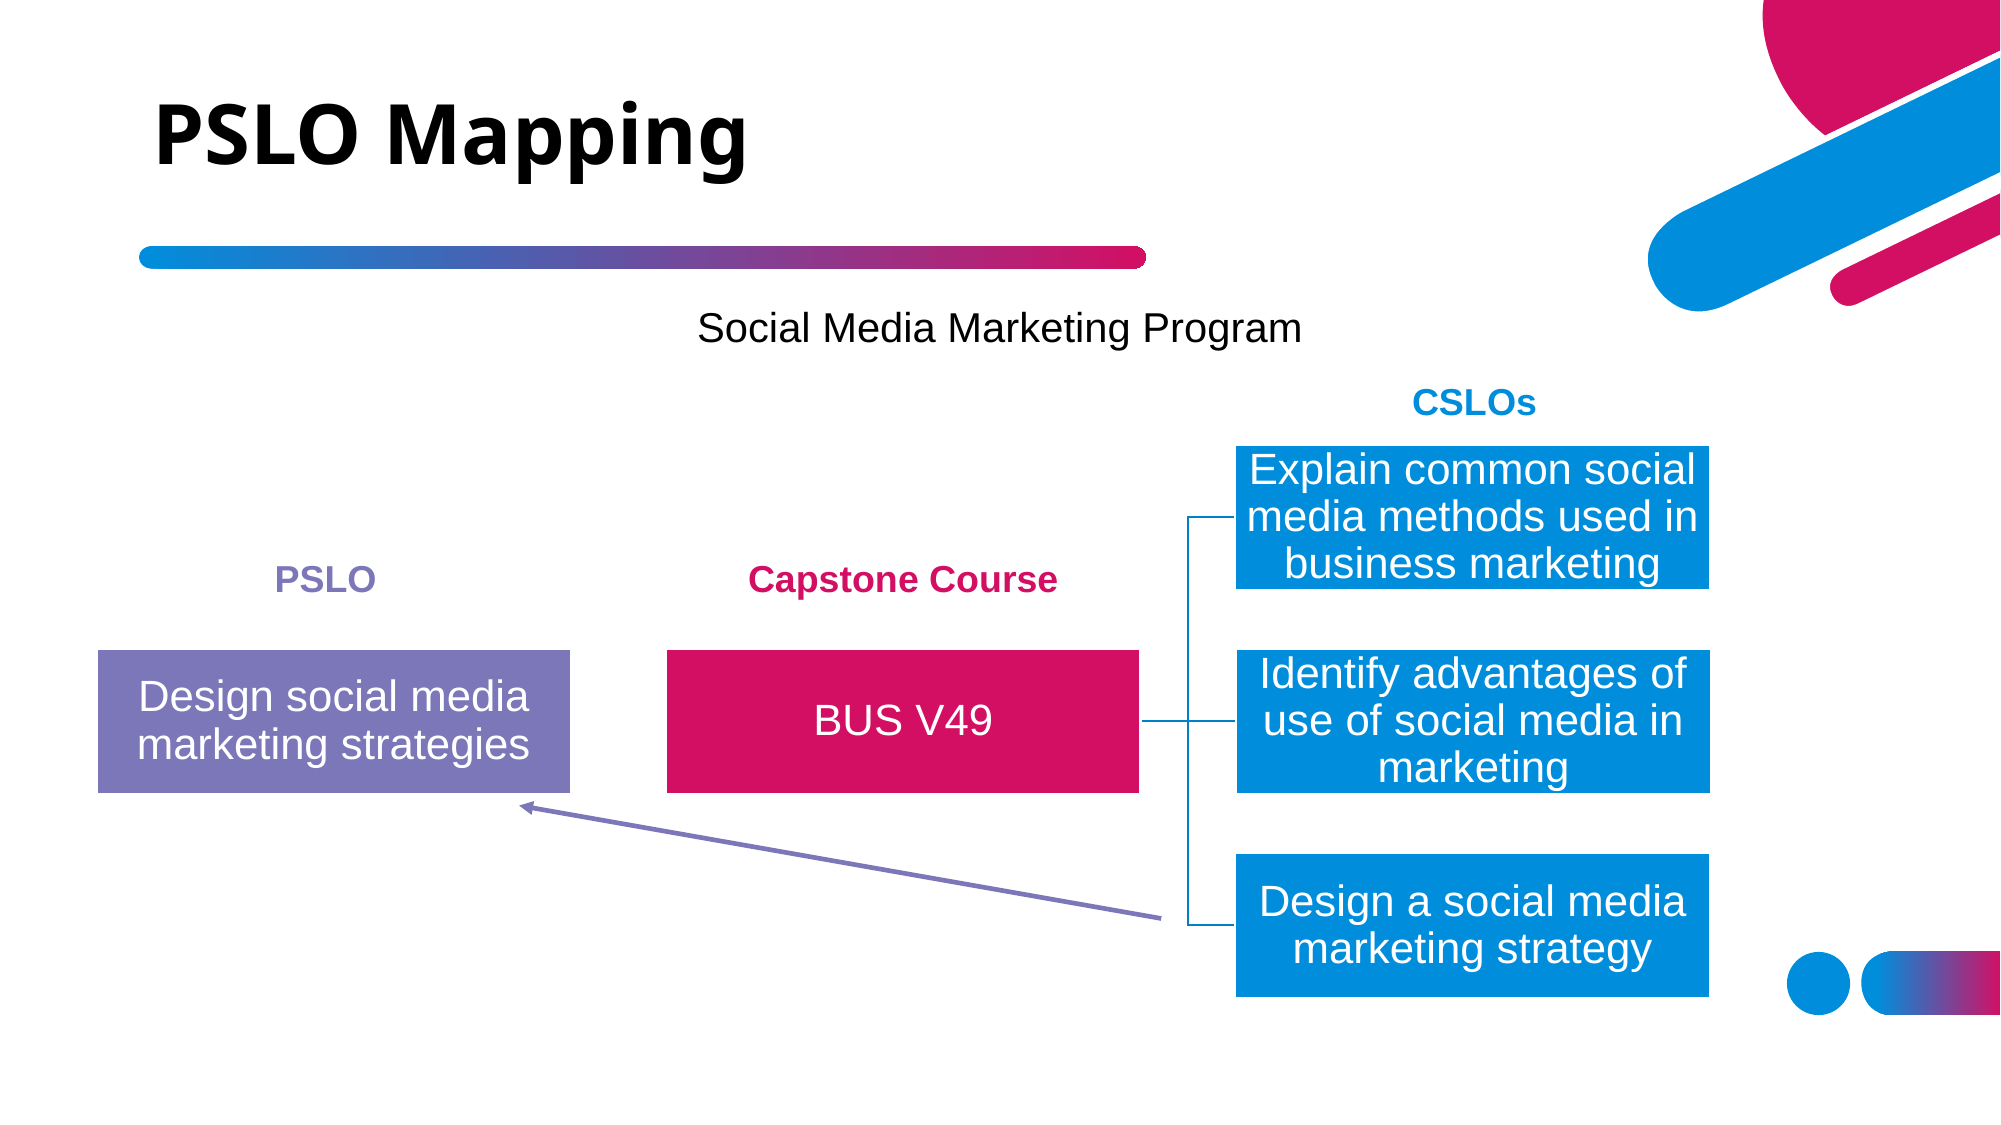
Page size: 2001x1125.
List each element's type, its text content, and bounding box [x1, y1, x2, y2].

title PSLO Mapping [137, 59, 1623, 215]
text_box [95, 370, 1711, 1072]
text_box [519, 805, 1162, 919]
list Social Media Marketing Program [137, 299, 1863, 1018]
